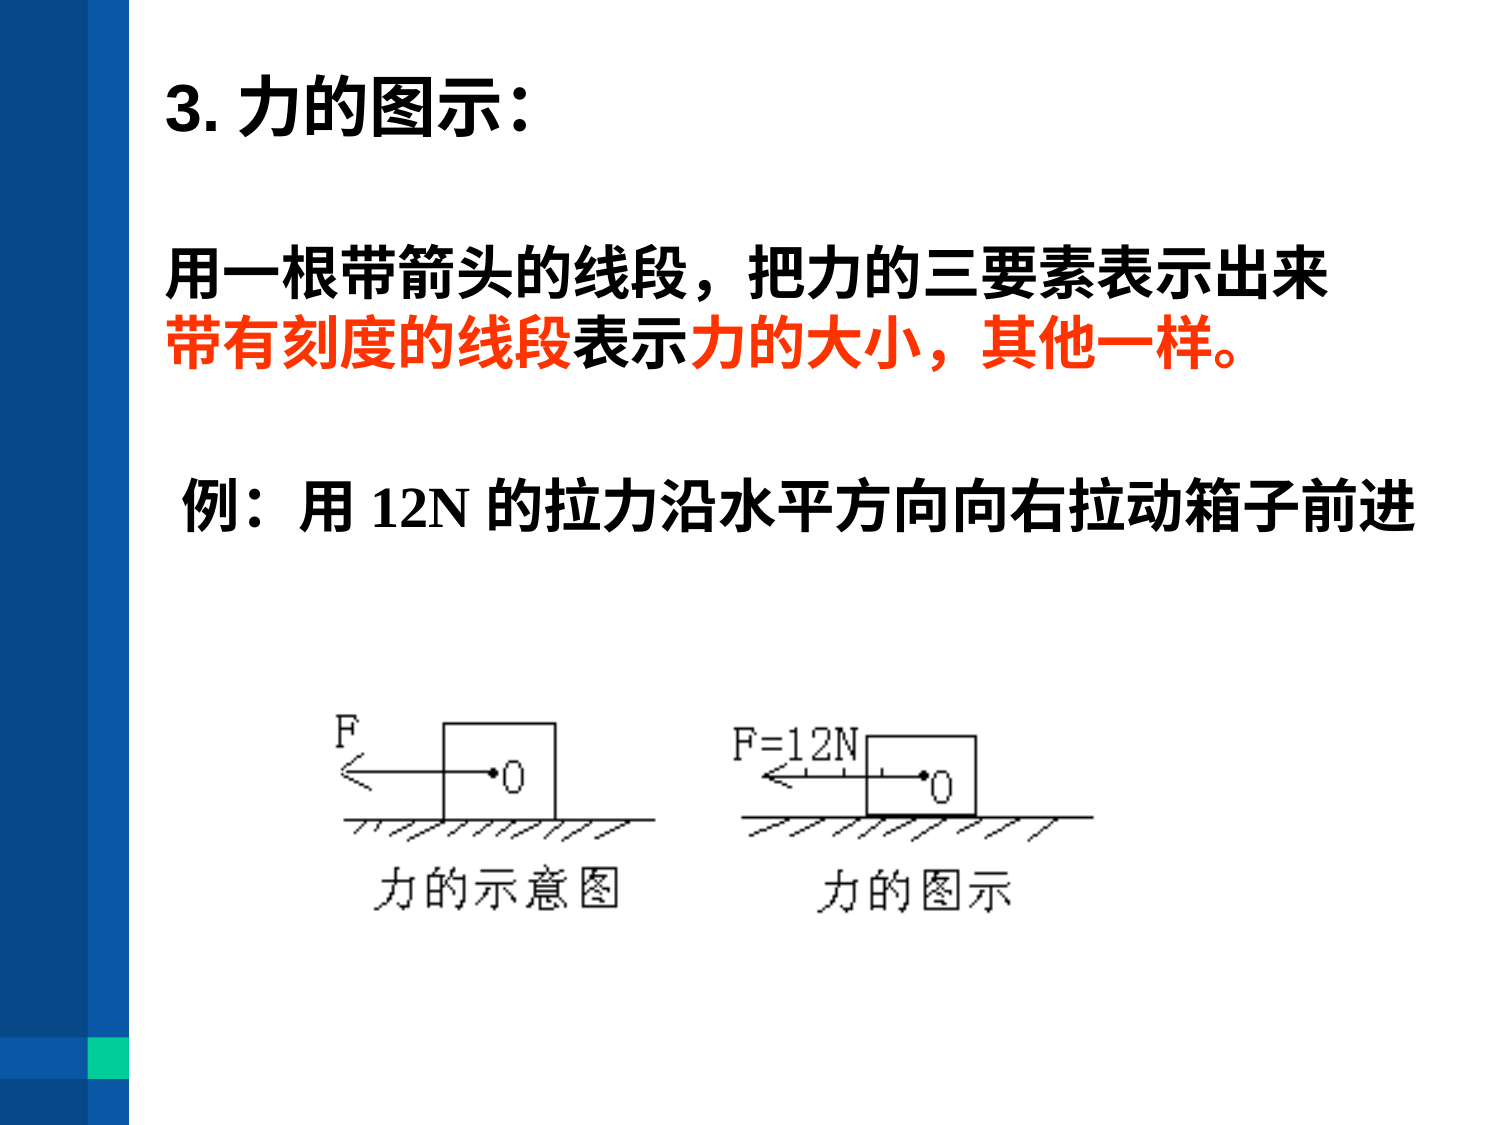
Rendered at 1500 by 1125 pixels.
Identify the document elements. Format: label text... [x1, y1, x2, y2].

text_box 例：用12N的拉力沿水平方向向右拉动箱子前进 [167, 461, 1432, 546]
list 用一根带箭头的线段，把力的三要素表示出来 带有刻度的线段表示力的大小，其他一样。 [149, 228, 1386, 462]
title 3.力的图示： [149, 70, 672, 190]
picture [309, 618, 1146, 982]
